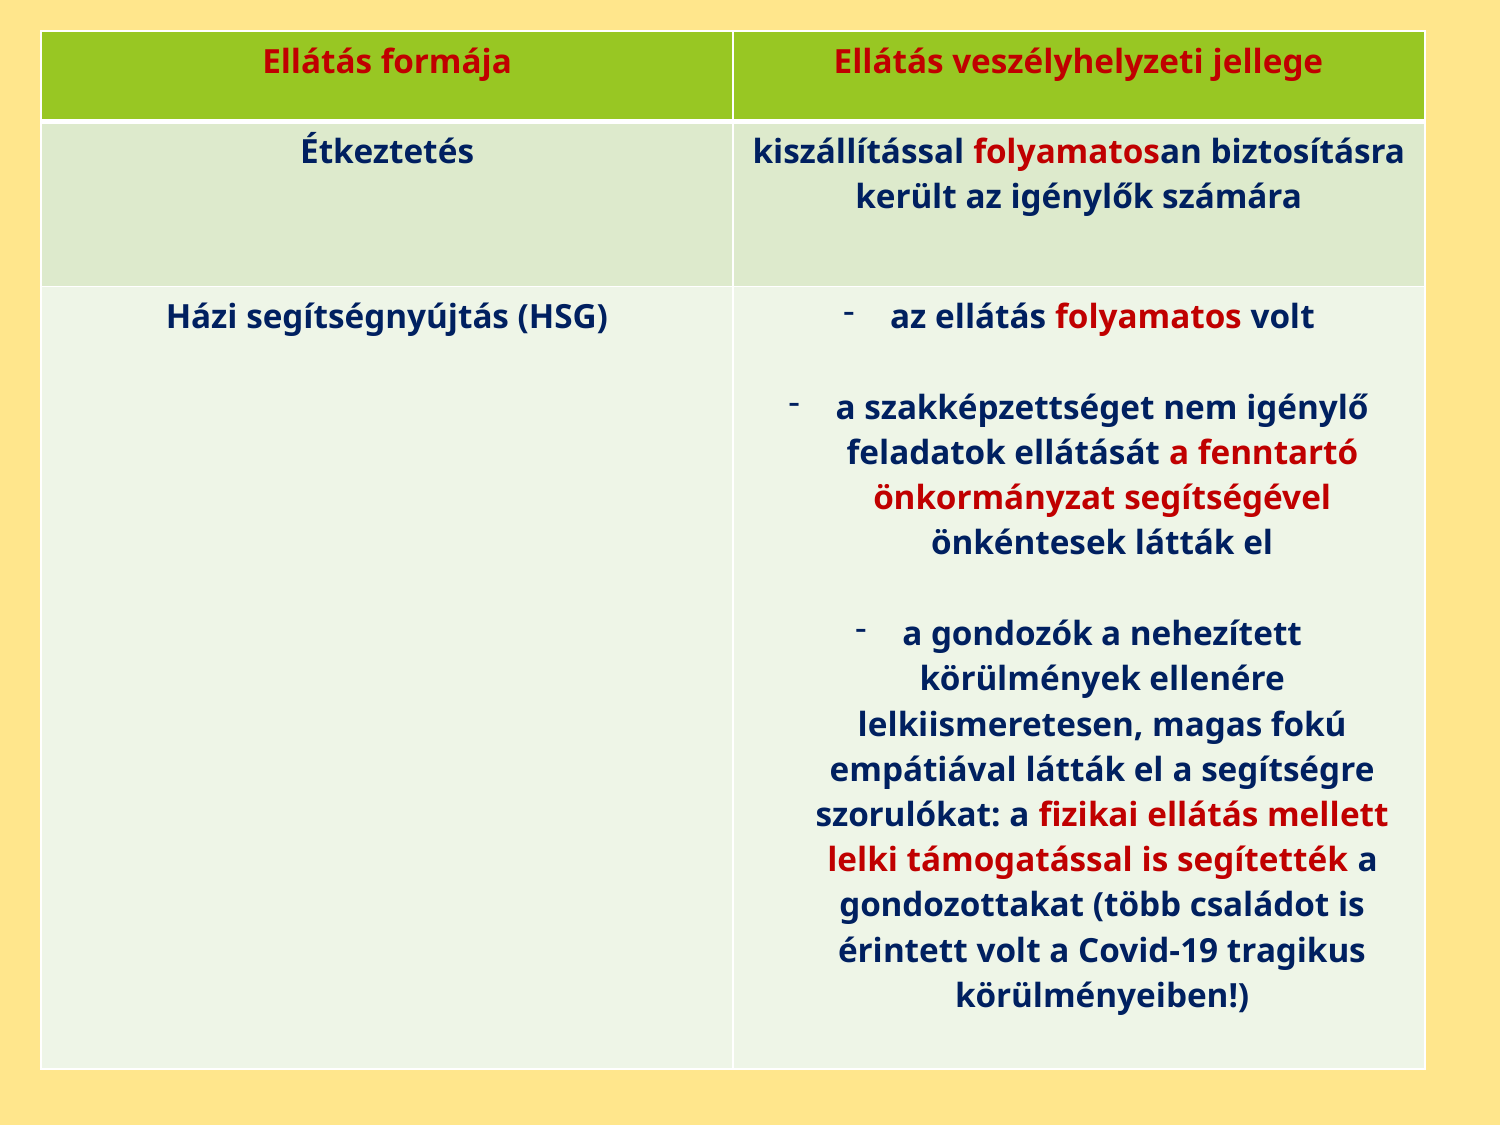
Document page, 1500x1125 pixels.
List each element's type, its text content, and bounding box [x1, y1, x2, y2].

table_header Ellátás veszélyhelyzeti jellege [734, 32, 1424, 119]
table_cell Házi segítségnyújtás (HSG) [42, 287, 732, 1068]
table_cell kiszállítással folyamatosan biztosításra került az igénylők számára [734, 124, 1424, 286]
table_cell Étkeztetés [42, 124, 732, 286]
table_cell az ellátás folyamatos volt a szakképzettséget nem igénylő feladatok ellátását a fenntartó önkormányzat segítségével önkéntesek látták el a gondozók a nehezített körülmények ellenére lelkiismeretesen, magas fokú empátiával látták el a segítségre szorulókat: a fizikai ellátás mellett lelki támogatással is segítették a gondozottakat (több családot is érintett volt a Covid-19 tragikus körülményeiben!) [734, 287, 1424, 1068]
table_header Ellátás formája [42, 32, 732, 119]
